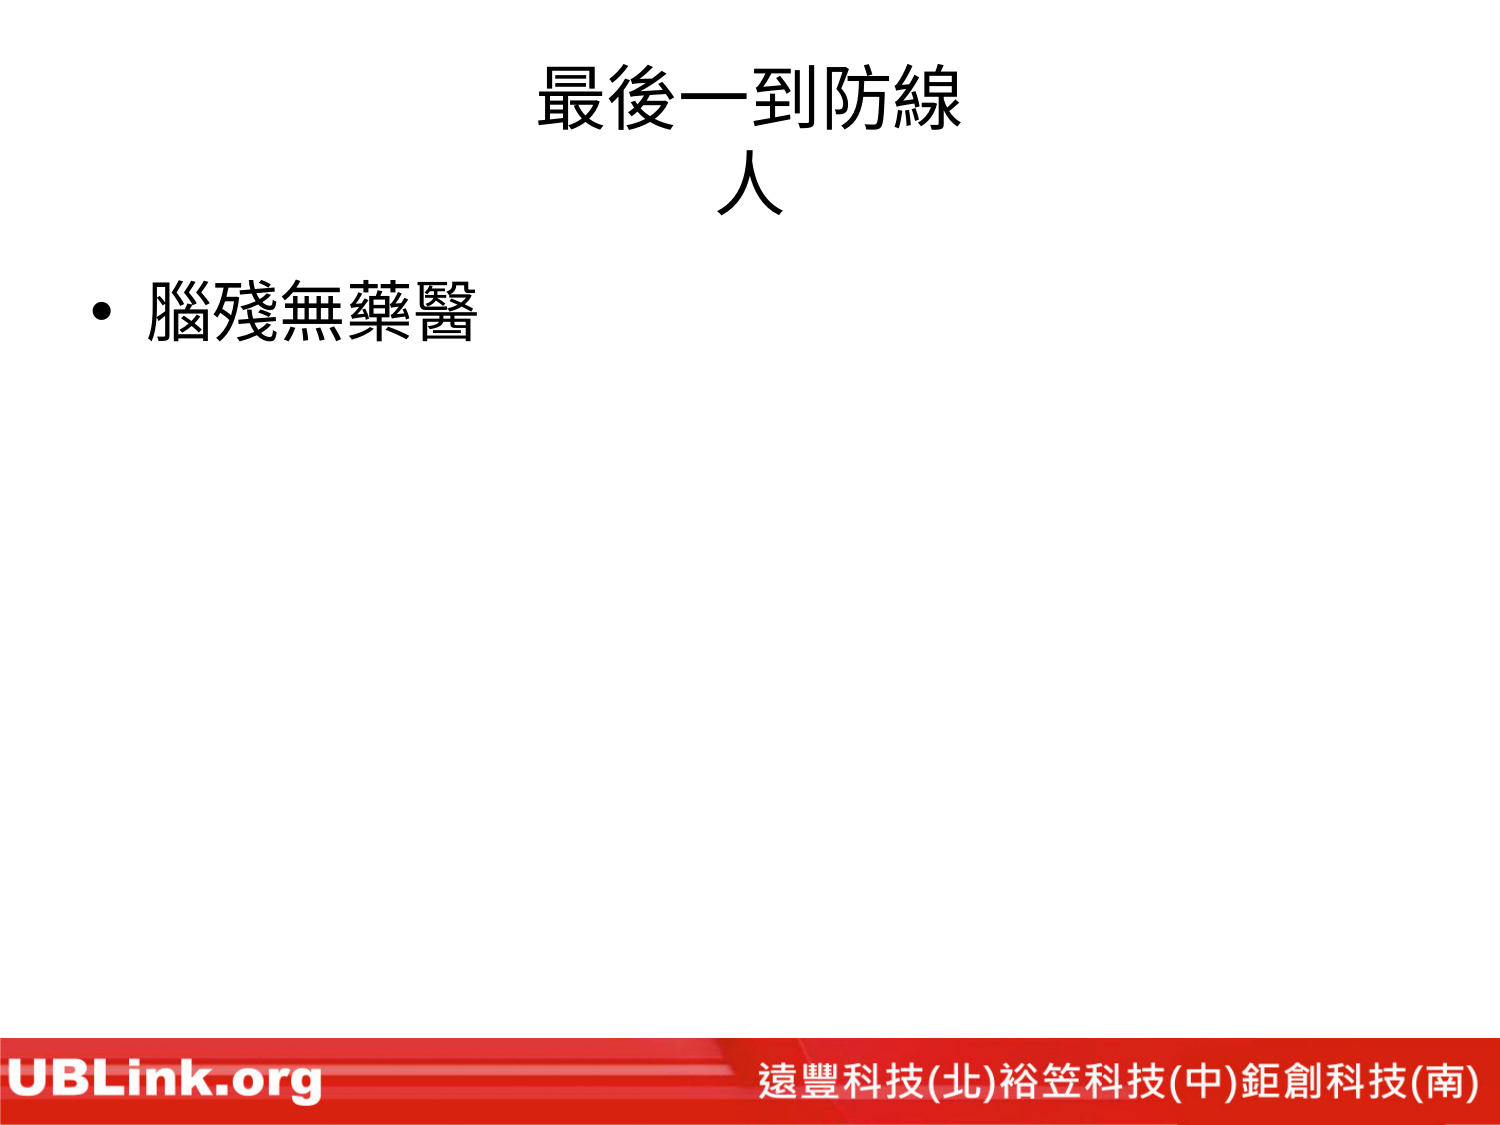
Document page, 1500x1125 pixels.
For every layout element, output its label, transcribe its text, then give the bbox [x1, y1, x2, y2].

title 最後一到防線 人 [75, 45, 1425, 233]
picture [0, 1037, 1500, 1125]
list 腦殘無藥醫 [75, 262, 1425, 1005]
